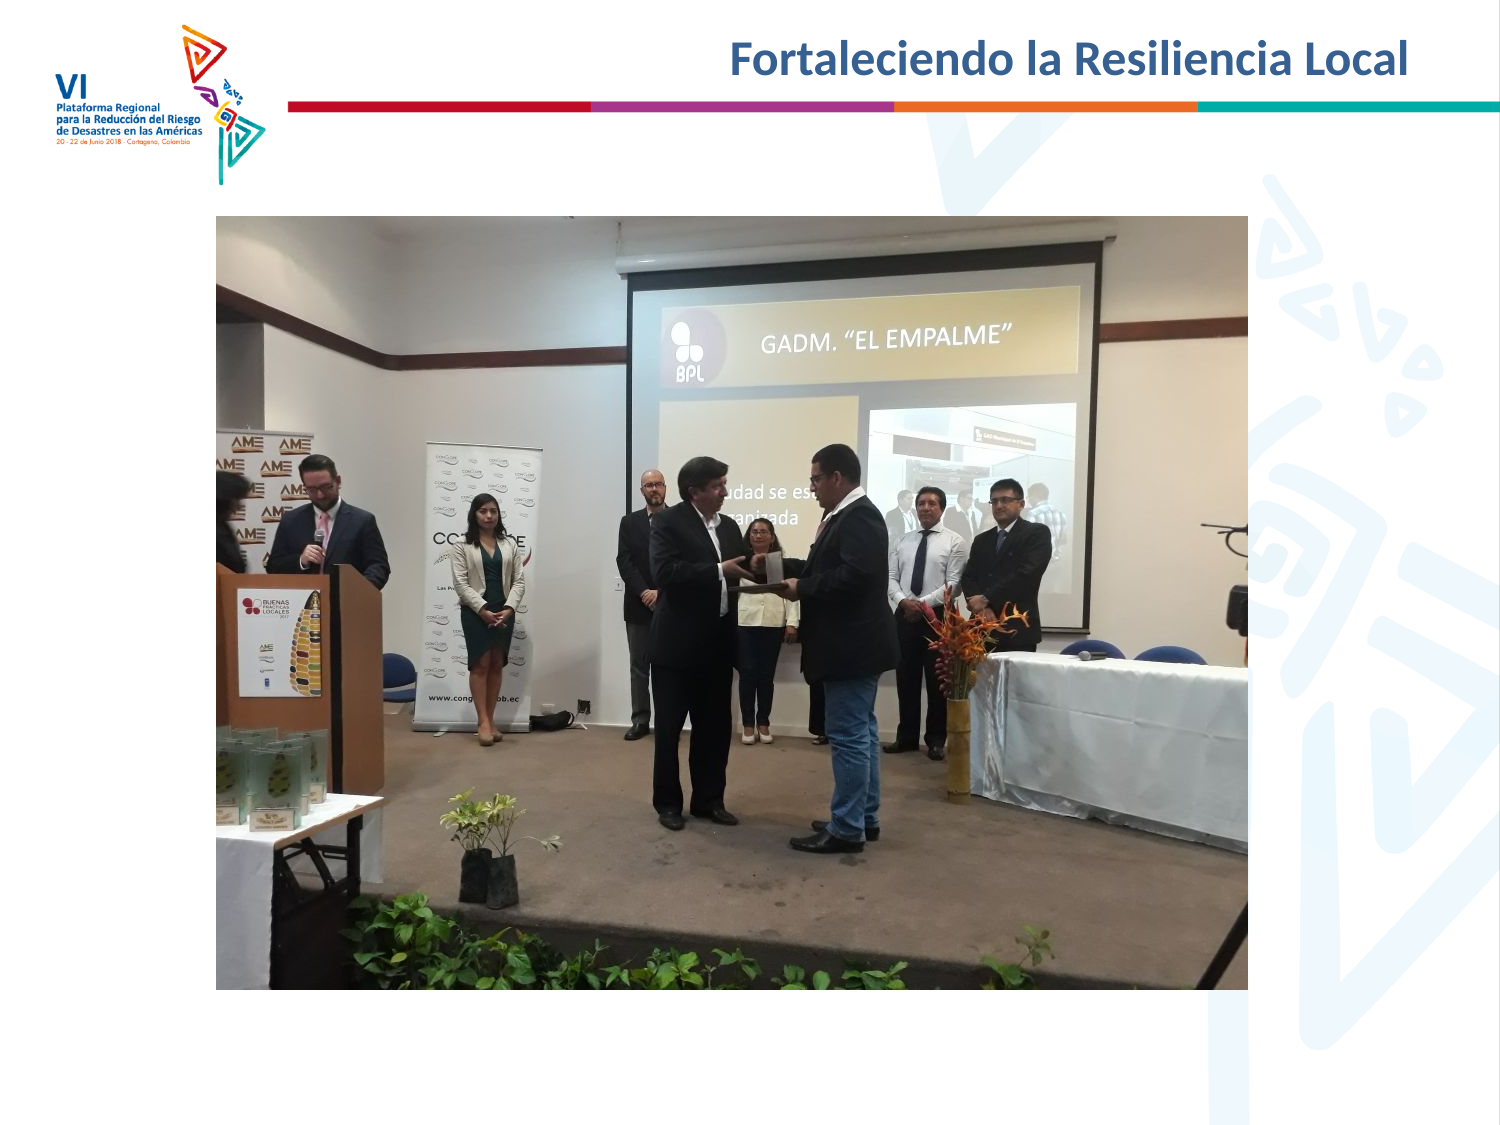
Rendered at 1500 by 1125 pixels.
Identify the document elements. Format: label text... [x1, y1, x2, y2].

title Fortaleciendo la Resiliencia Local [301, 33, 1425, 79]
picture [0, 0, 1500, 1125]
